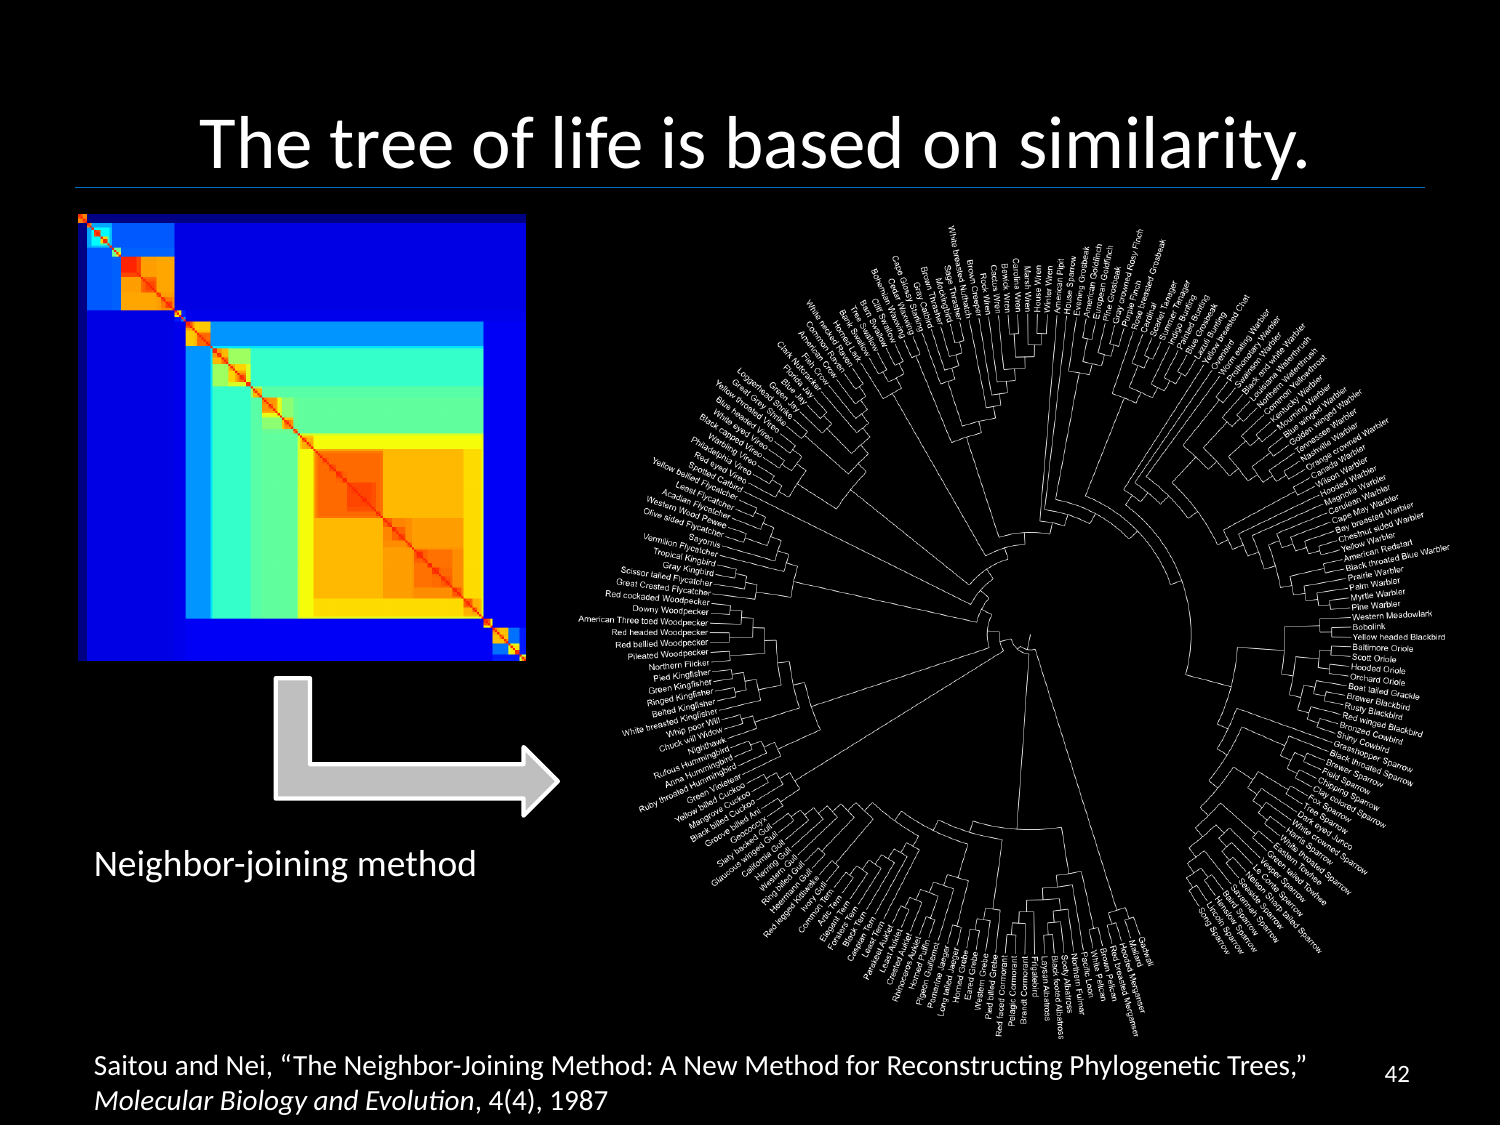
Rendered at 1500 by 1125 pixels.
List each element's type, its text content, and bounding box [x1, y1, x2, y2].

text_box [78, 213, 1364, 1125]
picture [578, 224, 1451, 1039]
title The tree of life is based on similarity. [62, 45, 1450, 233]
slide_number 42 [1368, 1047, 1425, 1103]
